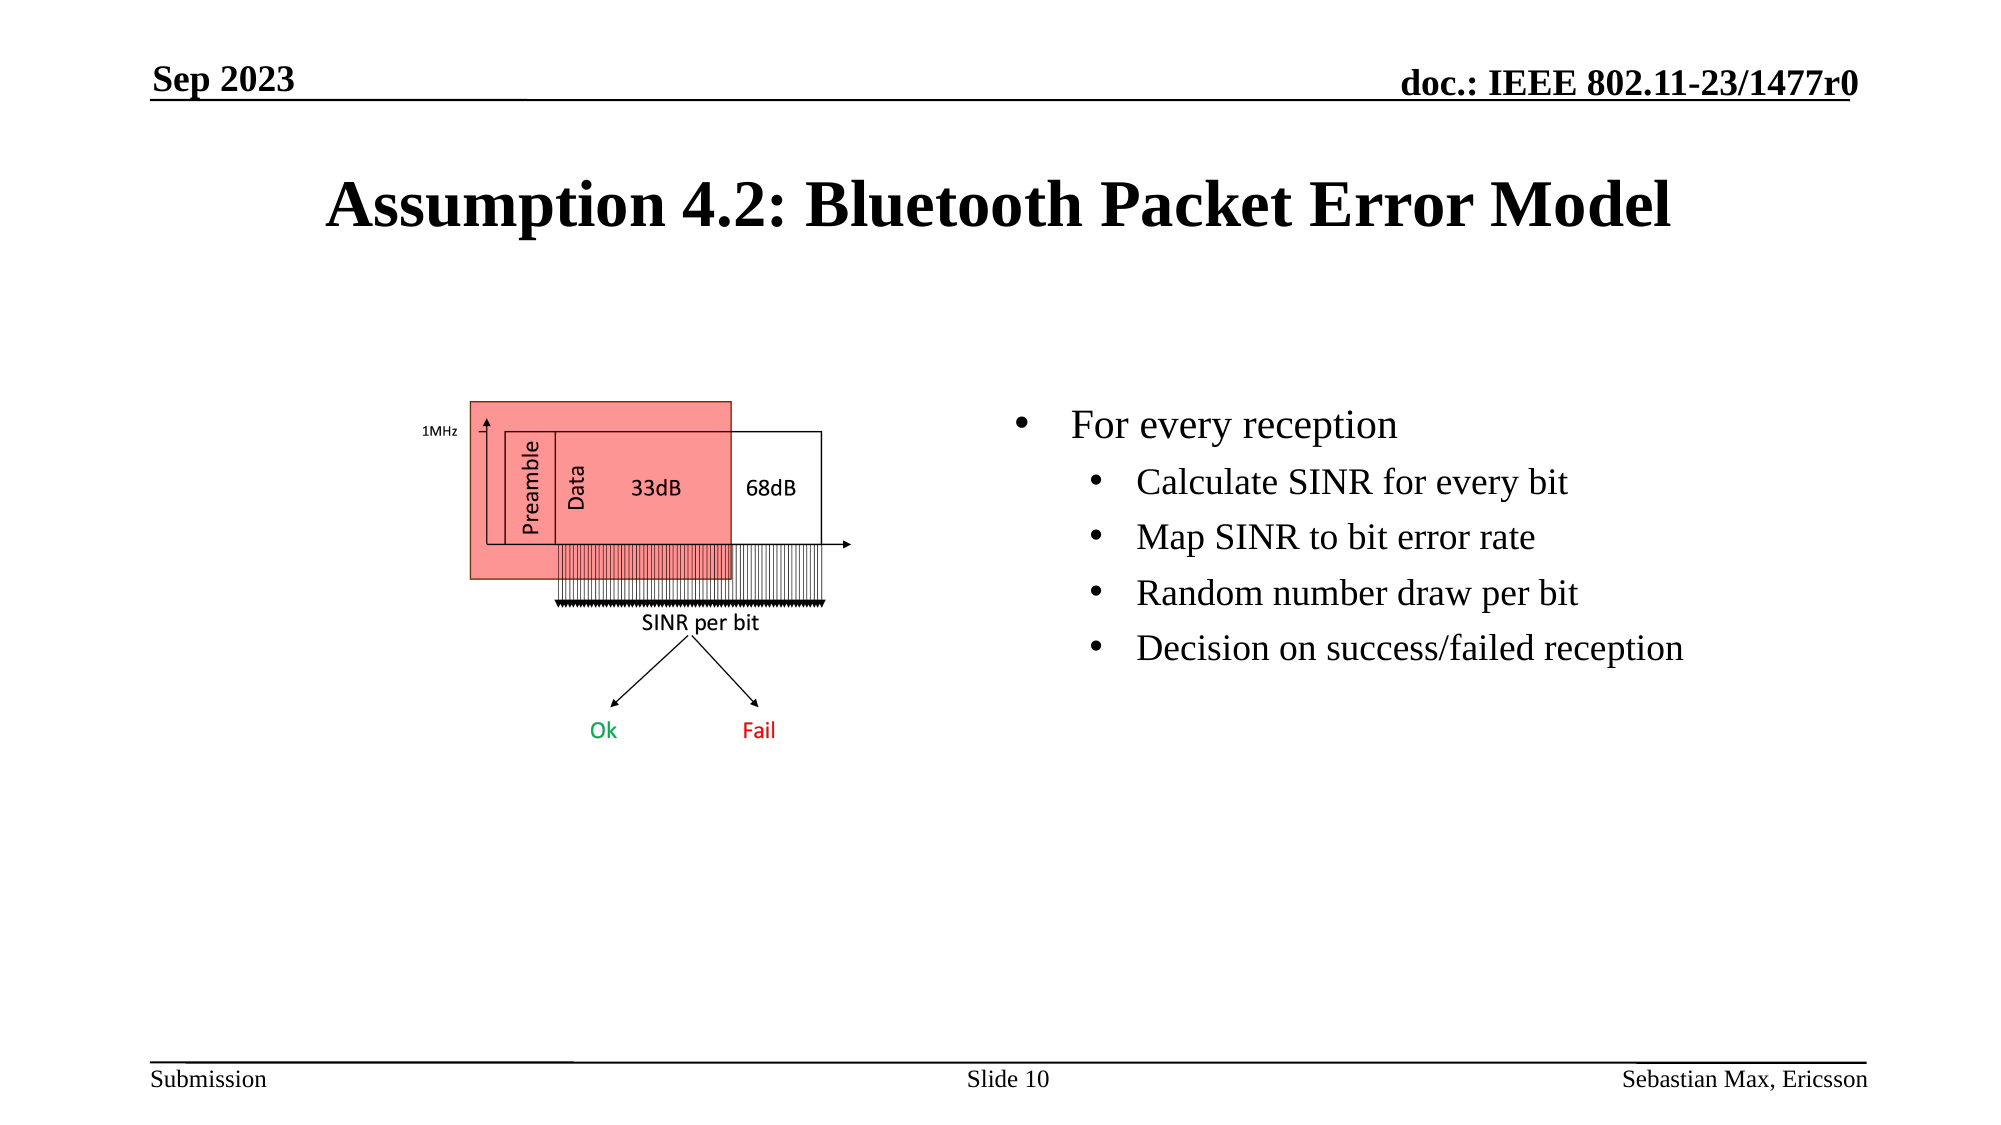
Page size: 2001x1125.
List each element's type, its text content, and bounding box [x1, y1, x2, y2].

text_box For every reception Calculate SINR for every bit Map SINR to bit error rate Random number draw per bit Decision on success/failed reception [999, 389, 2000, 1033]
picture [411, 401, 860, 761]
footer Sebastian Max, Ericsson [1171, 1061, 1869, 1093]
slide_number Slide 10 [950, 1061, 1067, 1123]
title Assumption 4.2: Bluetooth Packet Error Model [149, 112, 1850, 288]
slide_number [152, 54, 563, 100]
